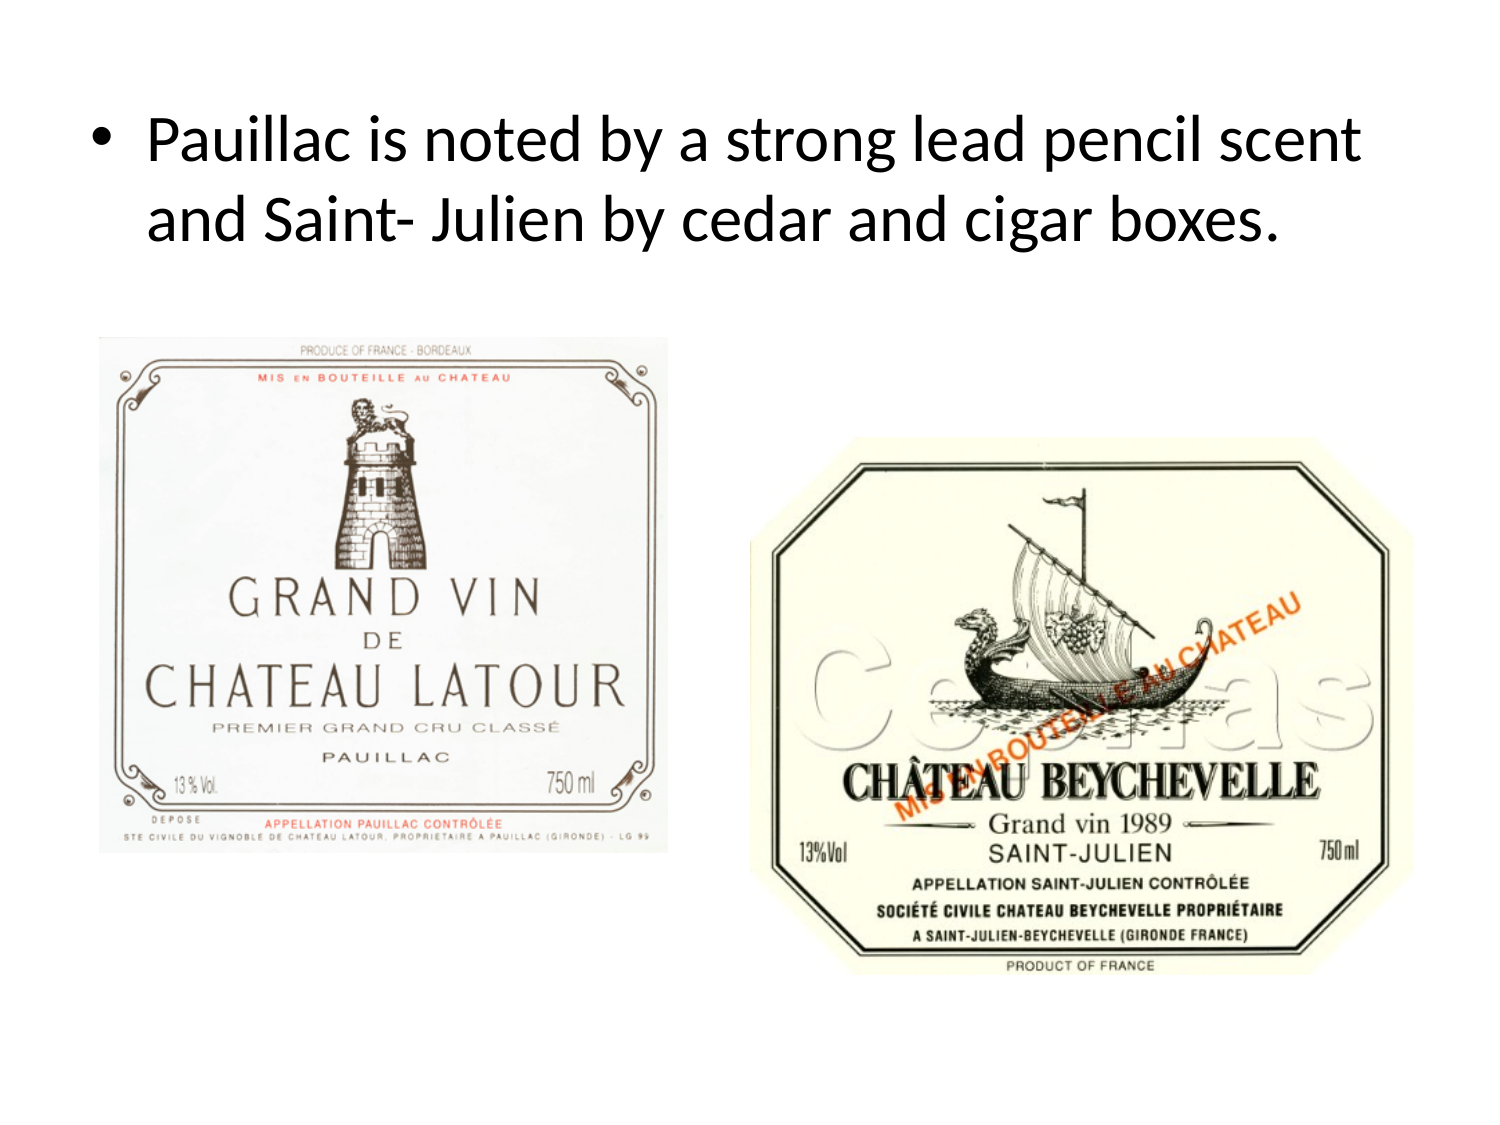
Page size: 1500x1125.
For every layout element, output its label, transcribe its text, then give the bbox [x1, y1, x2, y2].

picture [99, 336, 668, 853]
list Pauillac is noted by a strong lead pencil scent and Saint- Julien by cedar and cigar boxes. [75, 87, 1425, 288]
picture [749, 437, 1414, 976]
